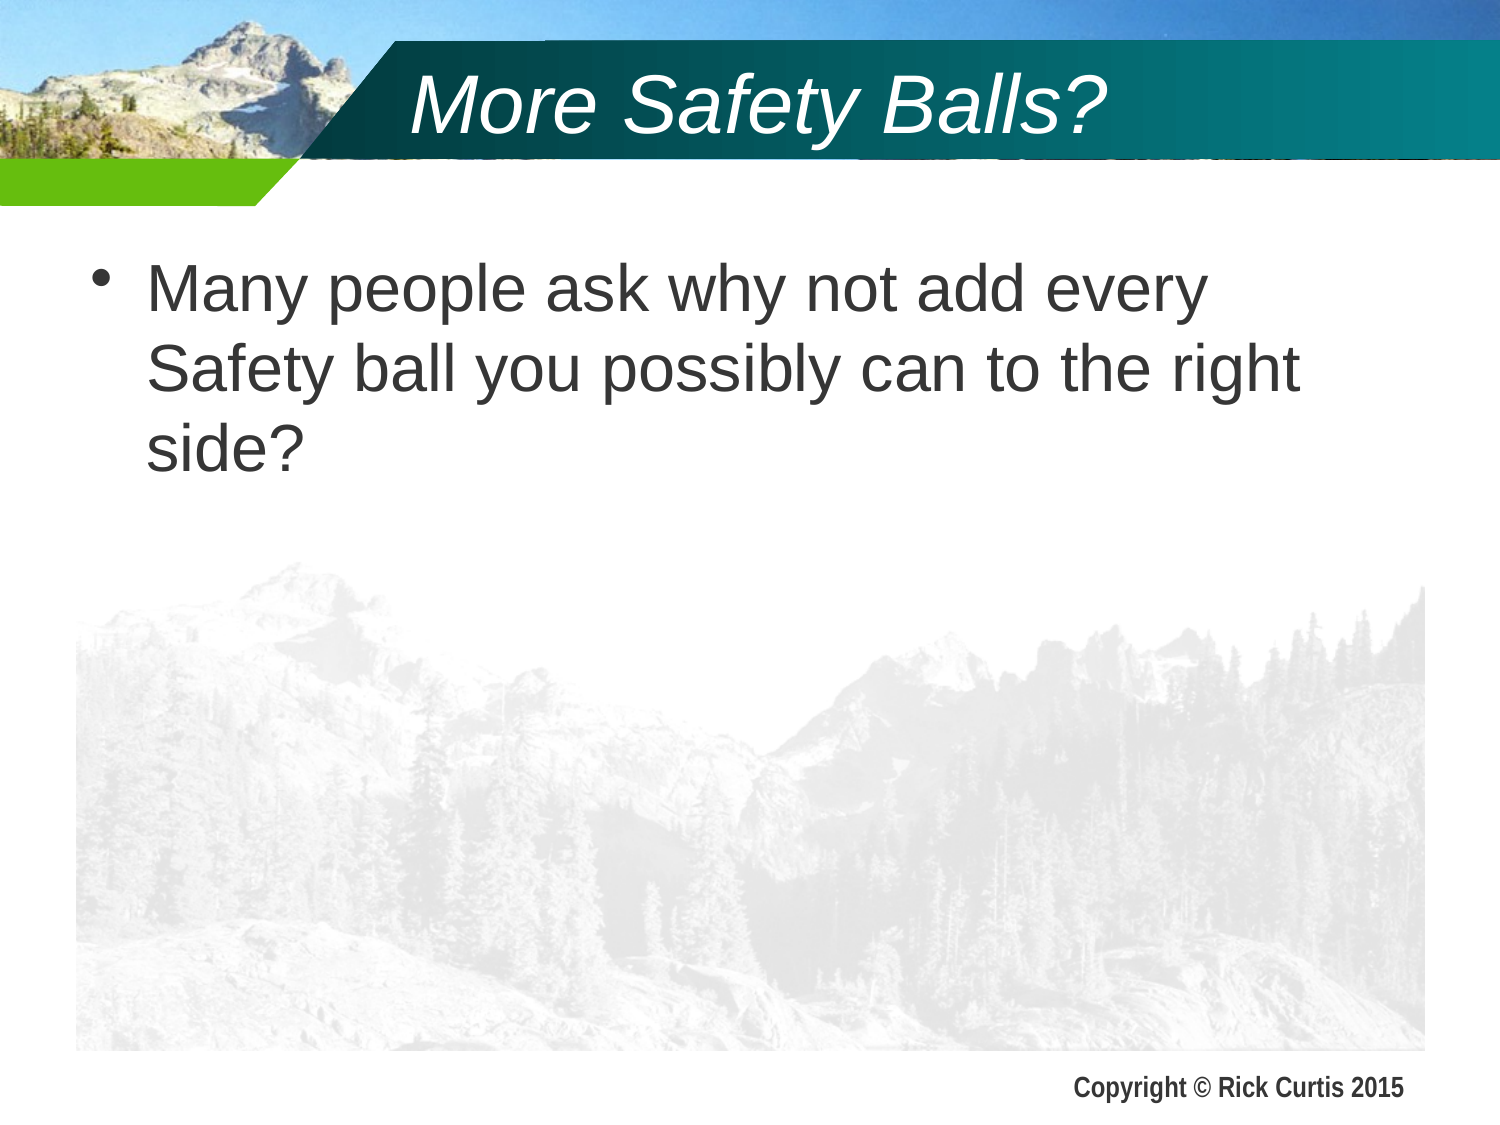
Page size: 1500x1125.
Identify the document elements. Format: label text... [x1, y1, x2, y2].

list Many people ask why not add every Safety ball you possibly can to the right side? [75, 237, 1425, 1050]
picture [0, 0, 1500, 158]
title More Safety Balls? [394, 37, 1463, 163]
